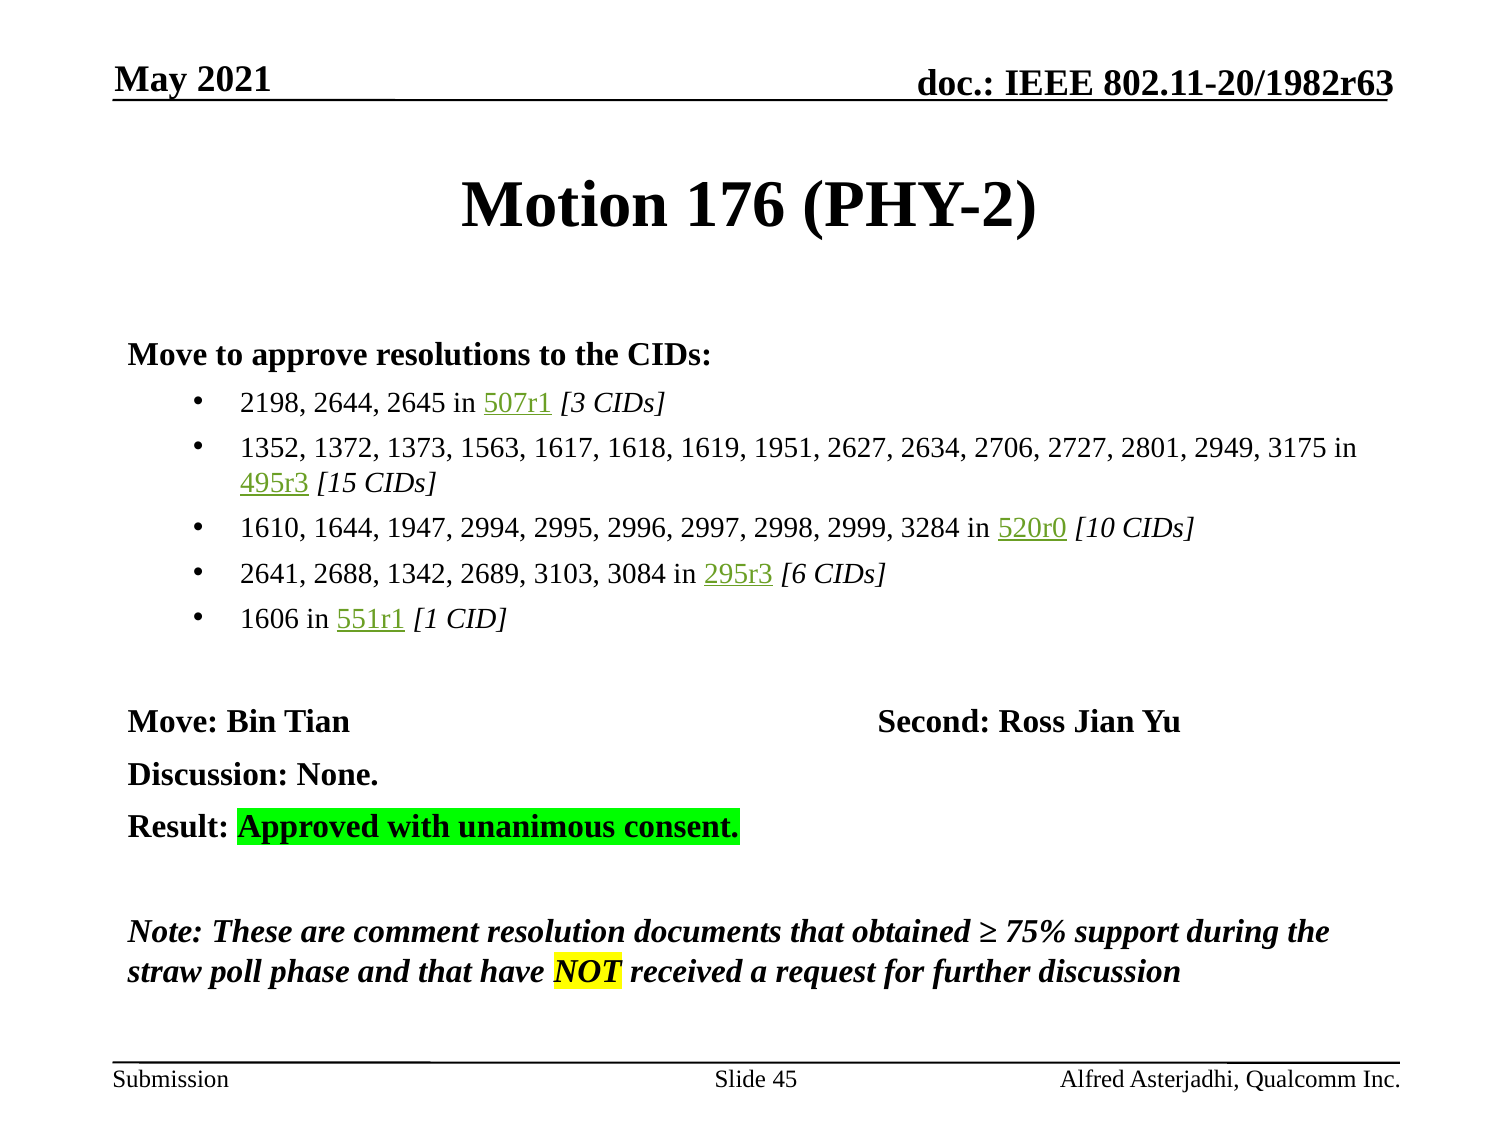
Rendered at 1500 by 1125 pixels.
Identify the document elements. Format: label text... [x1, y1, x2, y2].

list Move to approve resolutions to the CIDs: 2198, 2644, 2645 in 507r1 [3 CIDs] 1352, 1372, 1373, 1563, 1617, 1618, 1619, 1951, 2627, 2634, 2706, 2727, 2801, 2949, 3175 in 495r3 [15 CIDs] 1610, 1644, 1947, 2994, 2995, 2996, 2997, 2998, 2999, 3284 in 520r0 [10 CIDs] 2641, 2688, 1342, 2689, 3103, 3084 in 295r3 [6 CIDs] 1606 in 551r1 [1 CID] Move: Bin Tian Second: Ross Jian Yu Discussion: None. Result: Approved with unanimous consent. Note: These are comment resolution documents that obtained ≥ 75% support during the straw poll phase and that have NOT received a request for further discussion [112, 324, 1388, 1063]
title Motion 176 (PHY-2) [112, 112, 1388, 288]
slide_number Slide 45 [712, 1061, 800, 1123]
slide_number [114, 54, 423, 100]
footer Alfred Asterjadhi, Qualcomm Inc. [878, 1061, 1402, 1093]
